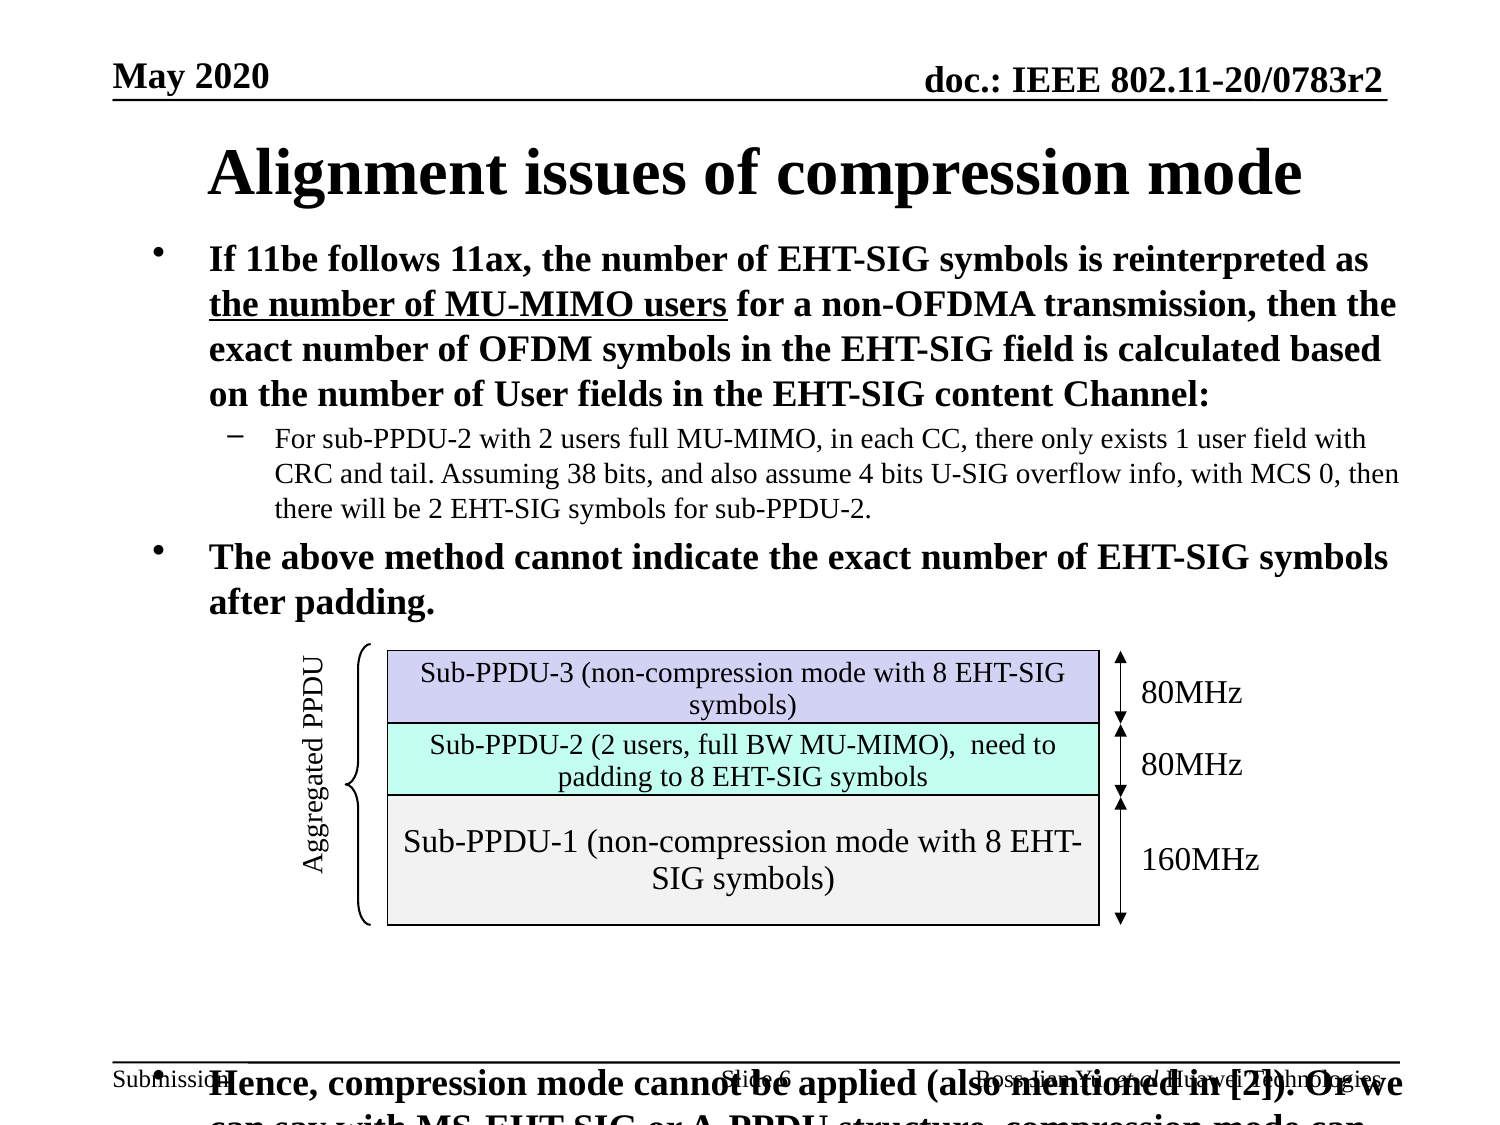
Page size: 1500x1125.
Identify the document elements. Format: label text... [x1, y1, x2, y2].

text_box 80MHz [1126, 734, 1258, 790]
title Alignment issues of compression mode [99, 123, 1413, 212]
text_box [344, 643, 371, 926]
text_box Aggregated PPDU [283, 663, 339, 880]
table_header Sub-PPDU-3 (non-compression mode with 8 EHT-SIG symbols) [388, 651, 1098, 722]
table_header Sub-PPDU-2 (2 users, full BW MU-MIMO), need to padding to 8 EHT-SIG symbols [388, 724, 1098, 794]
text_box 160MHz [1126, 829, 1275, 885]
list If 11be follows 11ax, the number of EHT-SIG symbols is reinterpreted as the number of MU-MIMO users for a non-OFDMA transmission, then the exact number of OFDM symbols in the EHT-SIG field is calculated based on the number of User fields in the EHT-SIG content Channel: For sub-PPDU-2 with 2 users full MU-MIMO, in each CC, there only exists 1 user field with CRC and tail. Assuming 38 bits, and also assume 4 bits U-SIG overflow info, with MCS 0, then there will be 2 EHT-SIG symbols for sub-PPDU-2. The above method cannot indicate the exact number of EHT-SIG symbols after padding. Hence, compression mode cannot be applied (also mentioned in [2]). Or we can say with MS-EHT-SIG or A-PPDU structure, compression mode can be seldom applied in EHT PPDU. [137, 226, 1429, 533]
text_box 80MHz [1126, 663, 1258, 718]
slide_number Slide 6 [712, 1061, 800, 1093]
table_header Sub-PPDU-1 (non-compression mode with 8 EHT-SIG symbols) [388, 796, 1098, 924]
